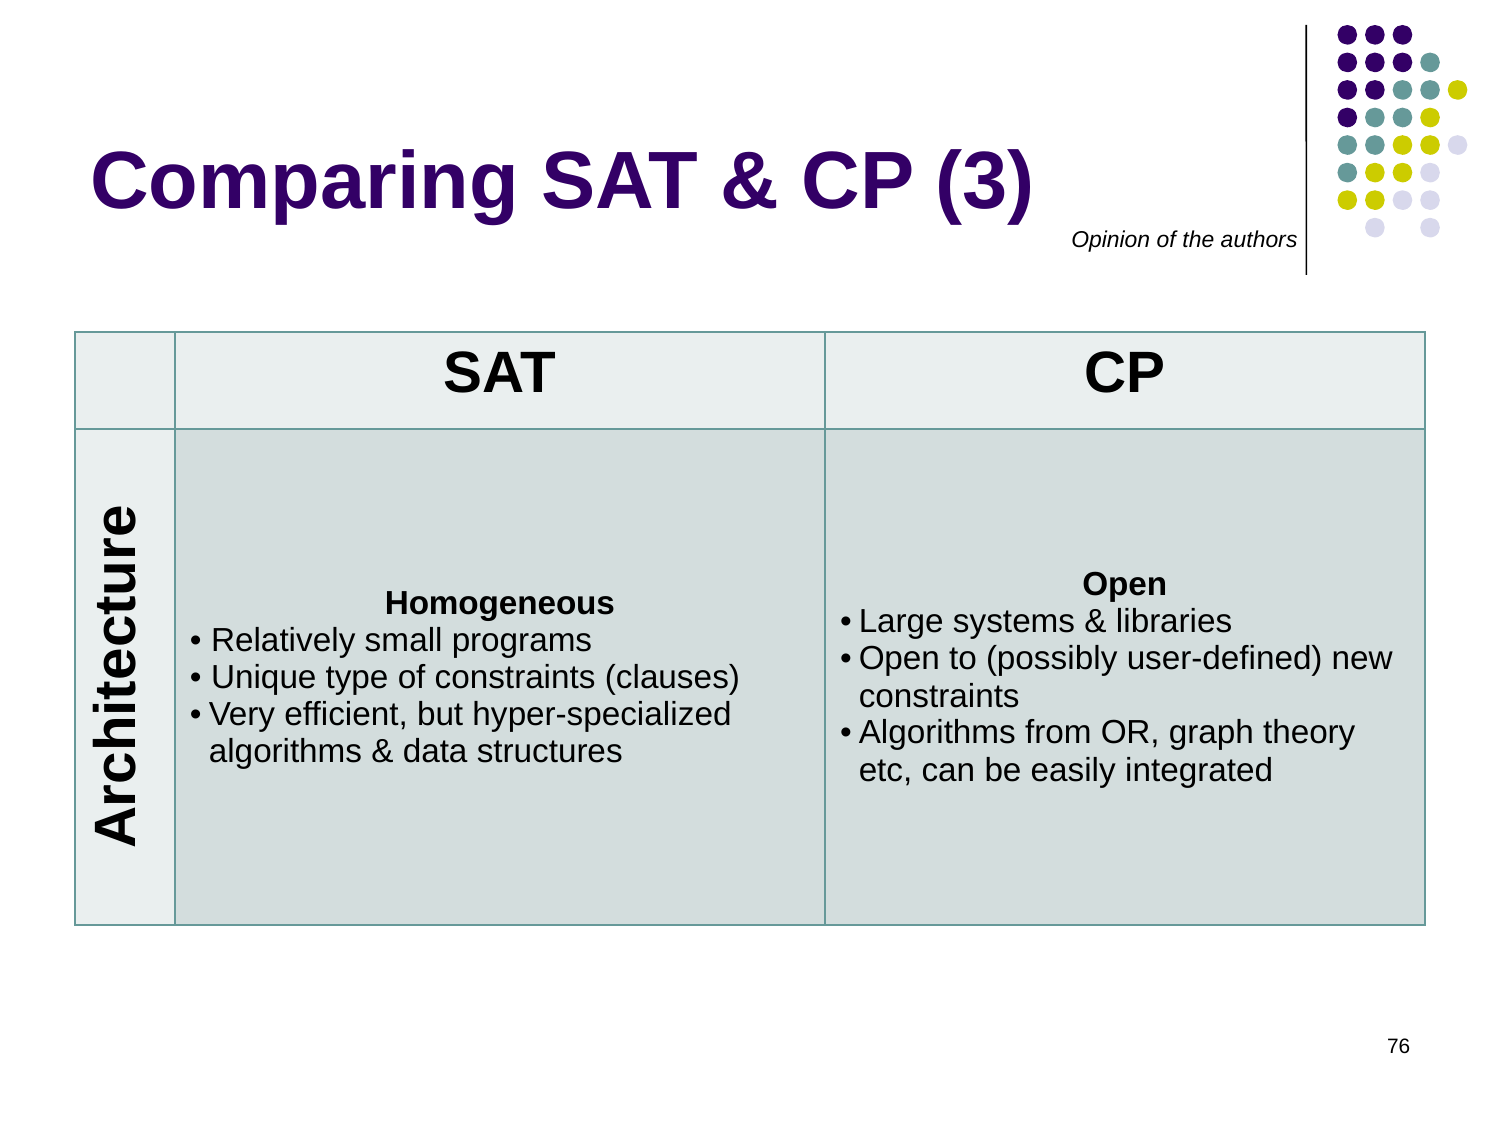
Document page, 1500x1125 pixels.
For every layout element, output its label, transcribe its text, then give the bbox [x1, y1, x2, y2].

table_header CP [826, 333, 1424, 428]
table_cell Open Large systems & libraries Open to (possibly user-defined) new constraints Algorithms from OR, graph theory etc, can be easily integrated [826, 430, 1424, 924]
slide_number 76 [1074, 1024, 1426, 1101]
text_box Opinion of the authors [87, 216, 1313, 259]
table_header SAT [176, 333, 824, 428]
title Comparing SAT & CP (3) [74, 19, 1313, 233]
table_cell Architecture [76, 430, 174, 924]
table_cell Homogeneous Relatively small programs Unique type of constraints (clauses) Very efficient, but hyper-specialized algorithms & data structures [176, 430, 824, 924]
table_header [76, 333, 174, 428]
